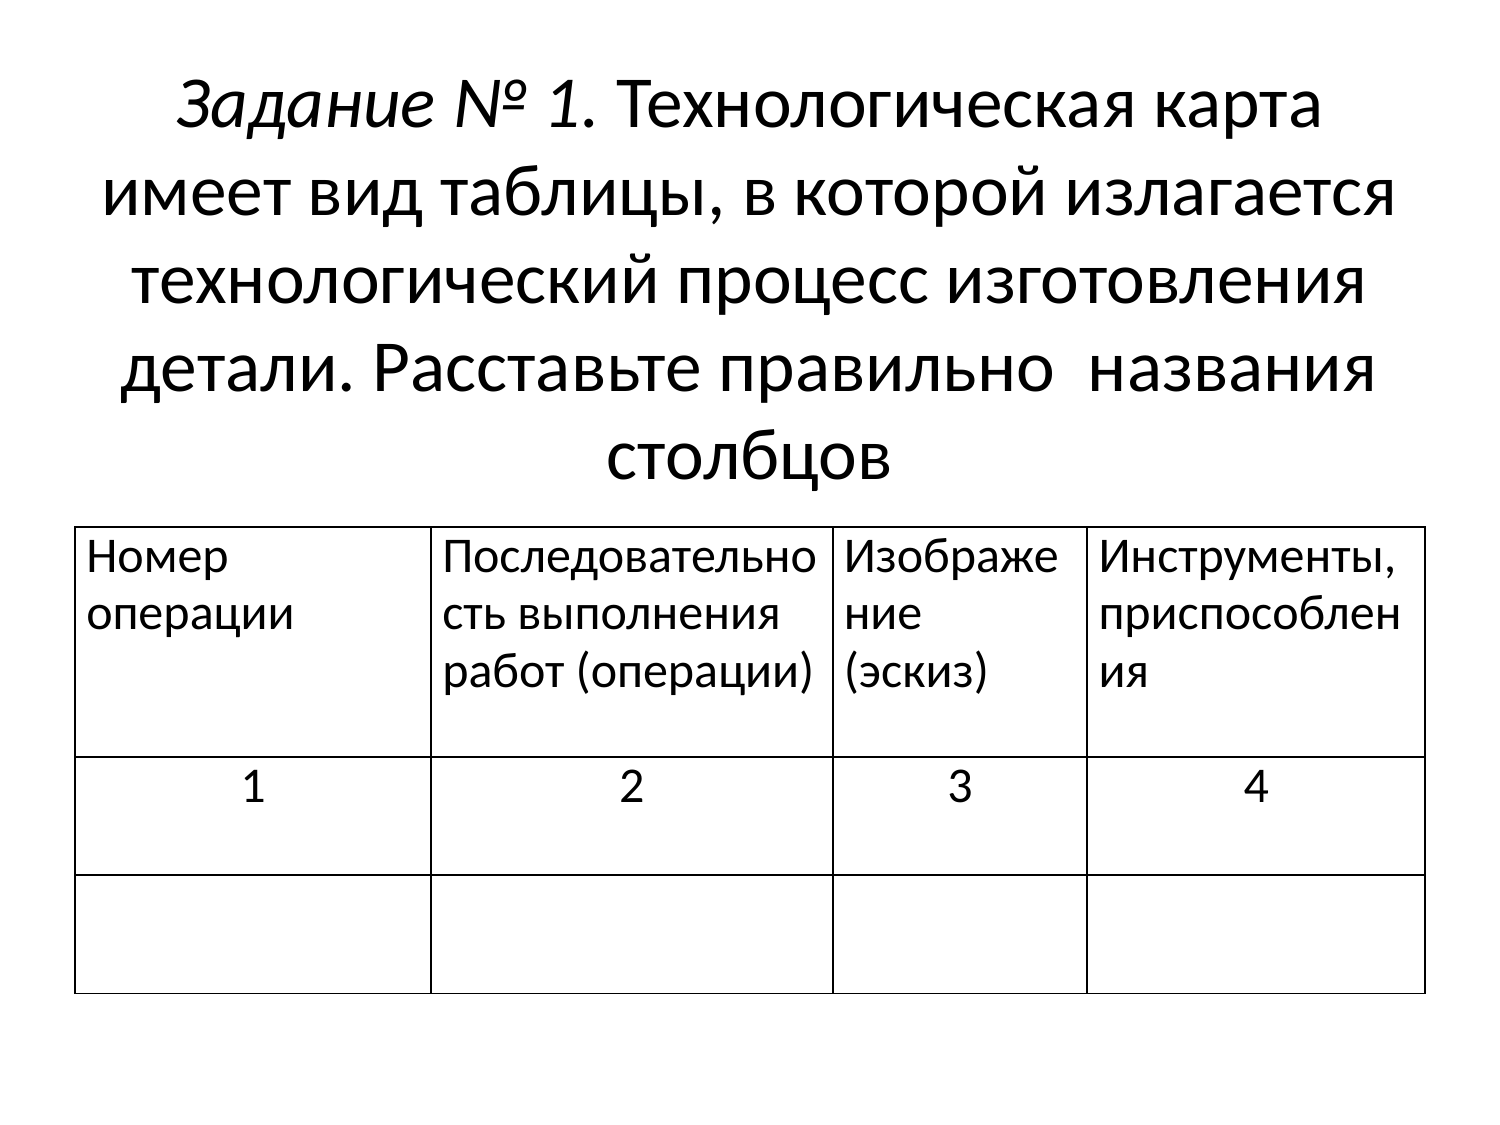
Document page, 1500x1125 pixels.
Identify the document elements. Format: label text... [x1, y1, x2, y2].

table_cell [432, 876, 832, 993]
title Задание № 1. Технологическая карта имеет вид таблицы, в которой излагается технологический процесс изготовления детали. Расставьте правильно названия столбцов [75, 45, 1425, 504]
table_cell 1 [76, 758, 430, 874]
table_header Инструменты, приспособления [1088, 528, 1424, 756]
table_header Изображение (эскиз) [834, 528, 1086, 756]
table_cell 4 [1088, 758, 1424, 874]
table_cell [1088, 876, 1424, 993]
table_header Последовательность выполнения работ (операции) [432, 528, 832, 756]
table_cell [834, 876, 1086, 993]
table_cell [76, 876, 430, 993]
table_cell 2 [432, 758, 832, 874]
table_cell 3 [834, 758, 1086, 874]
table_header Номер операции [76, 528, 430, 756]
